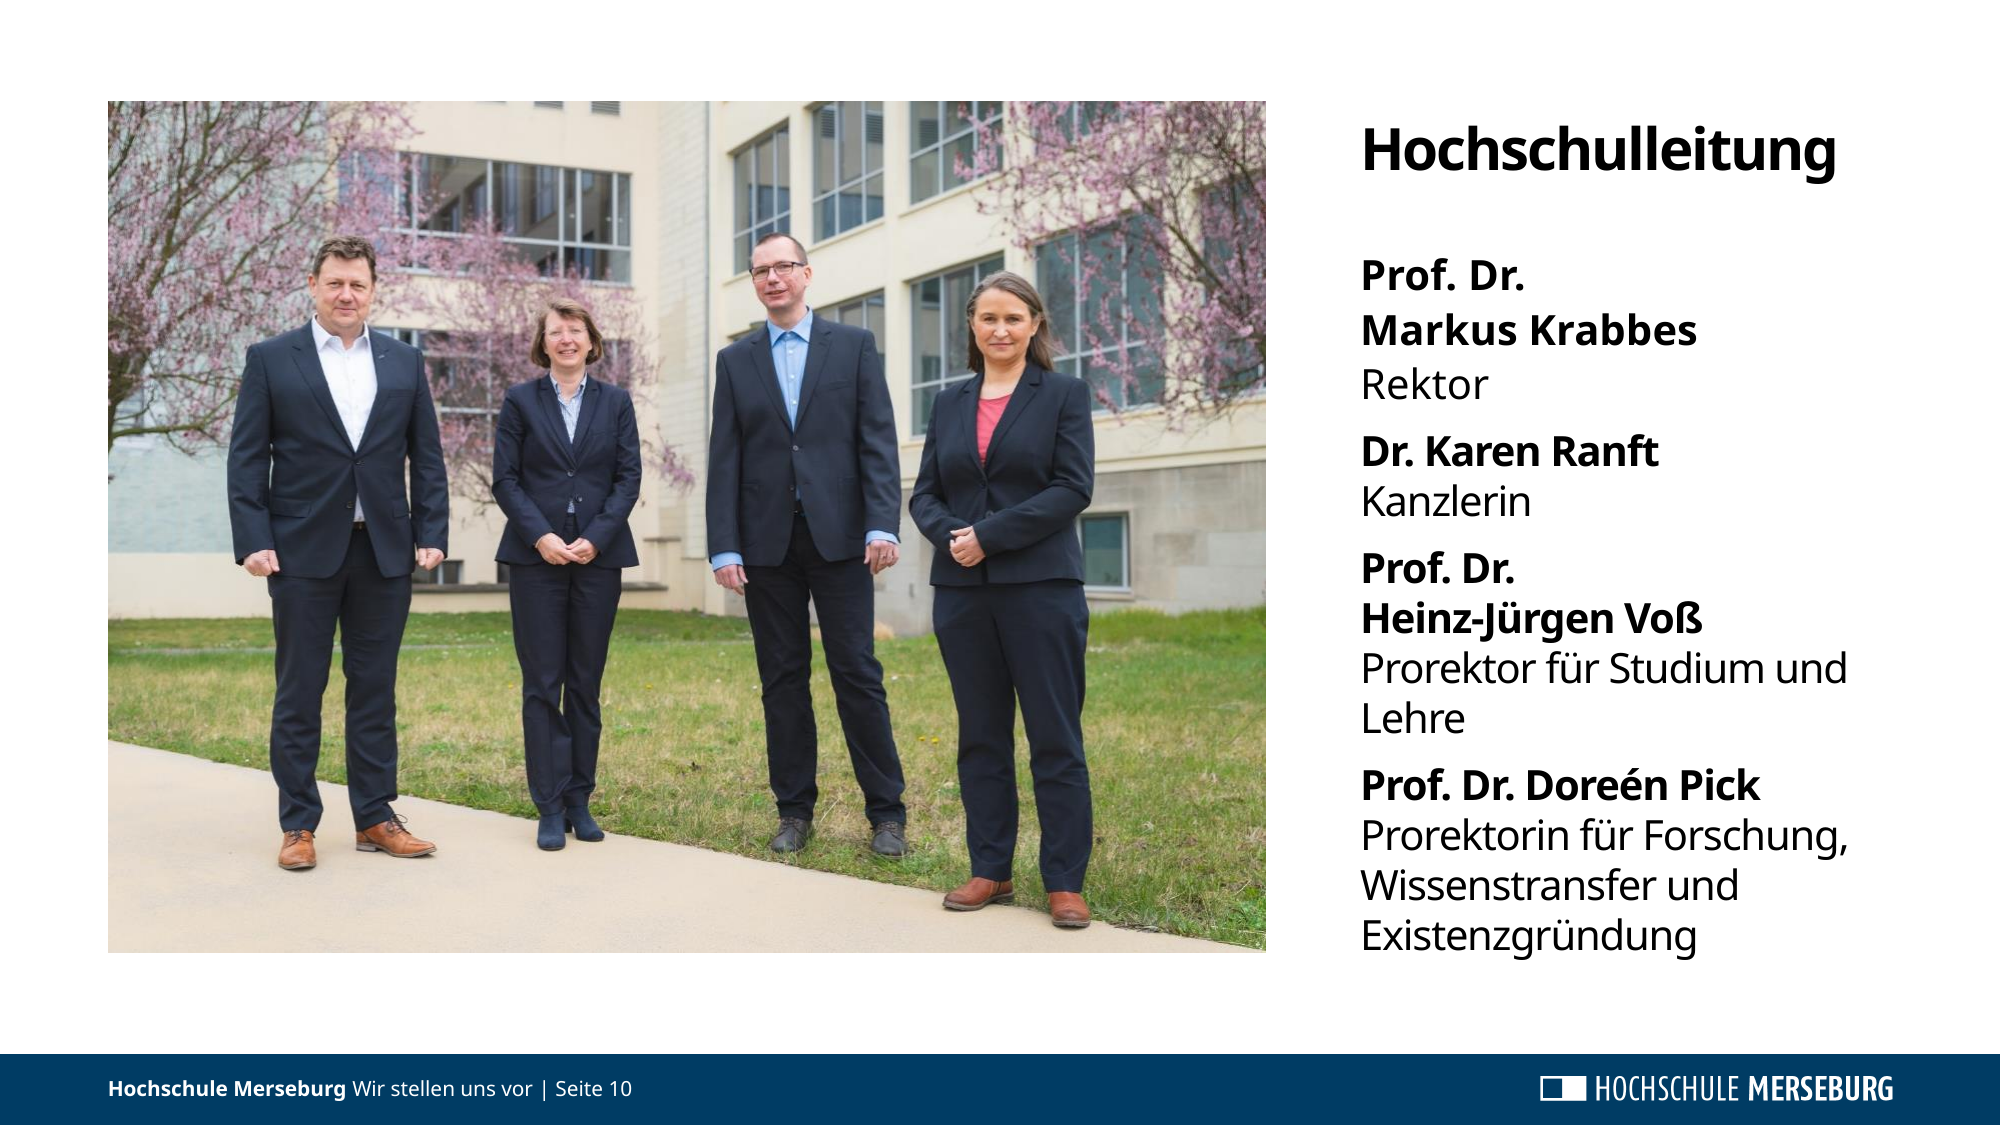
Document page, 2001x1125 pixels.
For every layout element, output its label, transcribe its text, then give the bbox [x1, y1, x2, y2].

picture [107, 101, 1266, 953]
text_box [1359, 101, 1893, 173]
list Prof. Dr. Markus Krabbes Rektor Dr. Karen Ranft Kanzlerin Prof. Dr. Heinz-Jürgen Voß Prorektor für Studium und Lehre Prof. Dr. Doreén Pick Prorektorin für Forschung, Wissenstransfer und Existenzgründung [1360, 243, 1892, 953]
picture [1537, 1069, 1898, 1106]
text_box Hochschulleitung [1360, 101, 1918, 182]
